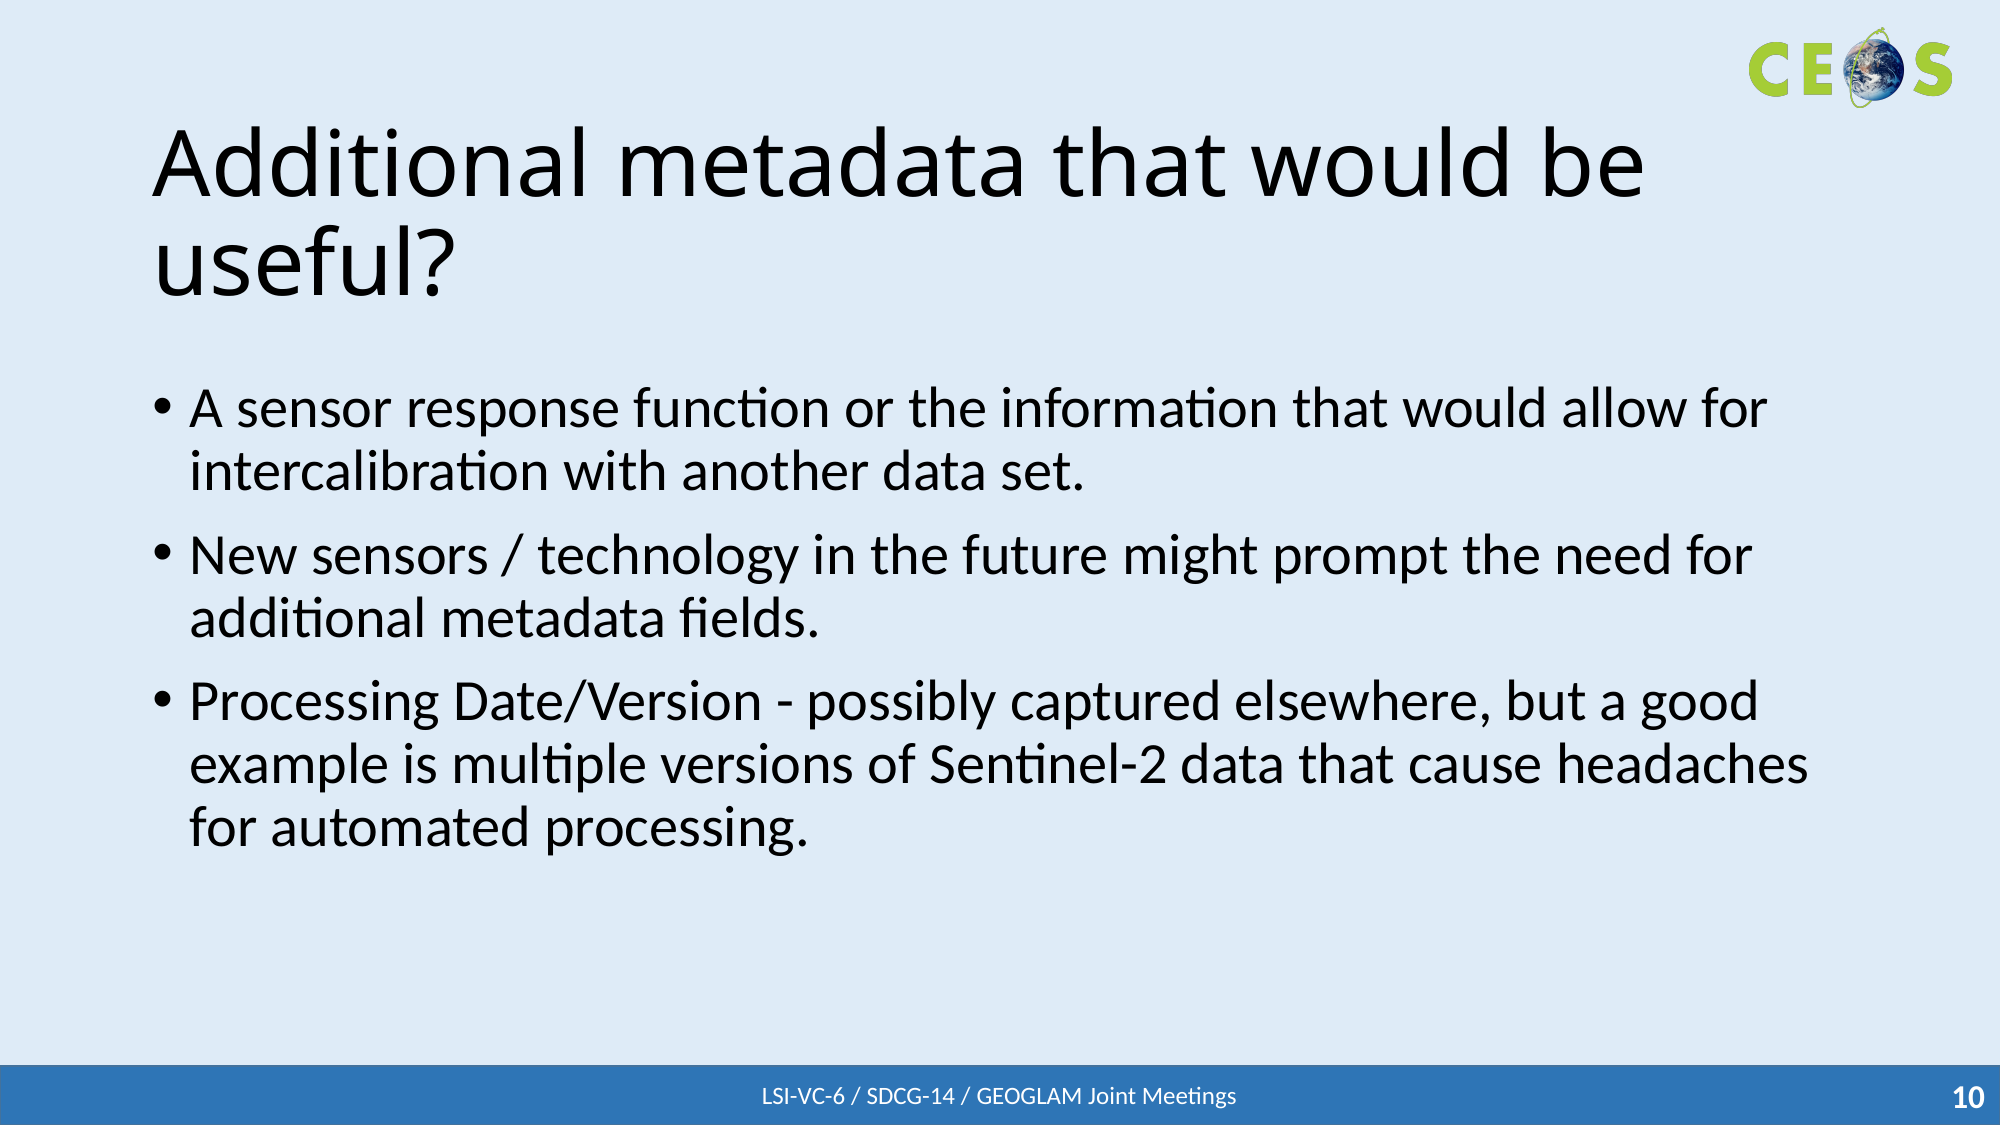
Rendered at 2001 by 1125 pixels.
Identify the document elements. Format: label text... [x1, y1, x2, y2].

list A sensor response function or the information that would allow for intercalibration with another data set. New sensors / technology in the future might prompt the need for additional metadata fields. Processing Date/Version - possibly captured elsewhere, but a good example is multiple versions of Sentinel-2 data that cause headaches for automated processing. [137, 369, 1863, 1065]
title Additional metadata that would be useful? [137, 107, 1863, 325]
picture [1749, 27, 1952, 108]
text_box [0, 1065, 1550, 1125]
slide_number 10 [1550, 1065, 2000, 1125]
text_box LSI-VC-6 / SDCG-14 / GEOGLAM Joint Meetings [747, 1072, 1253, 1117]
